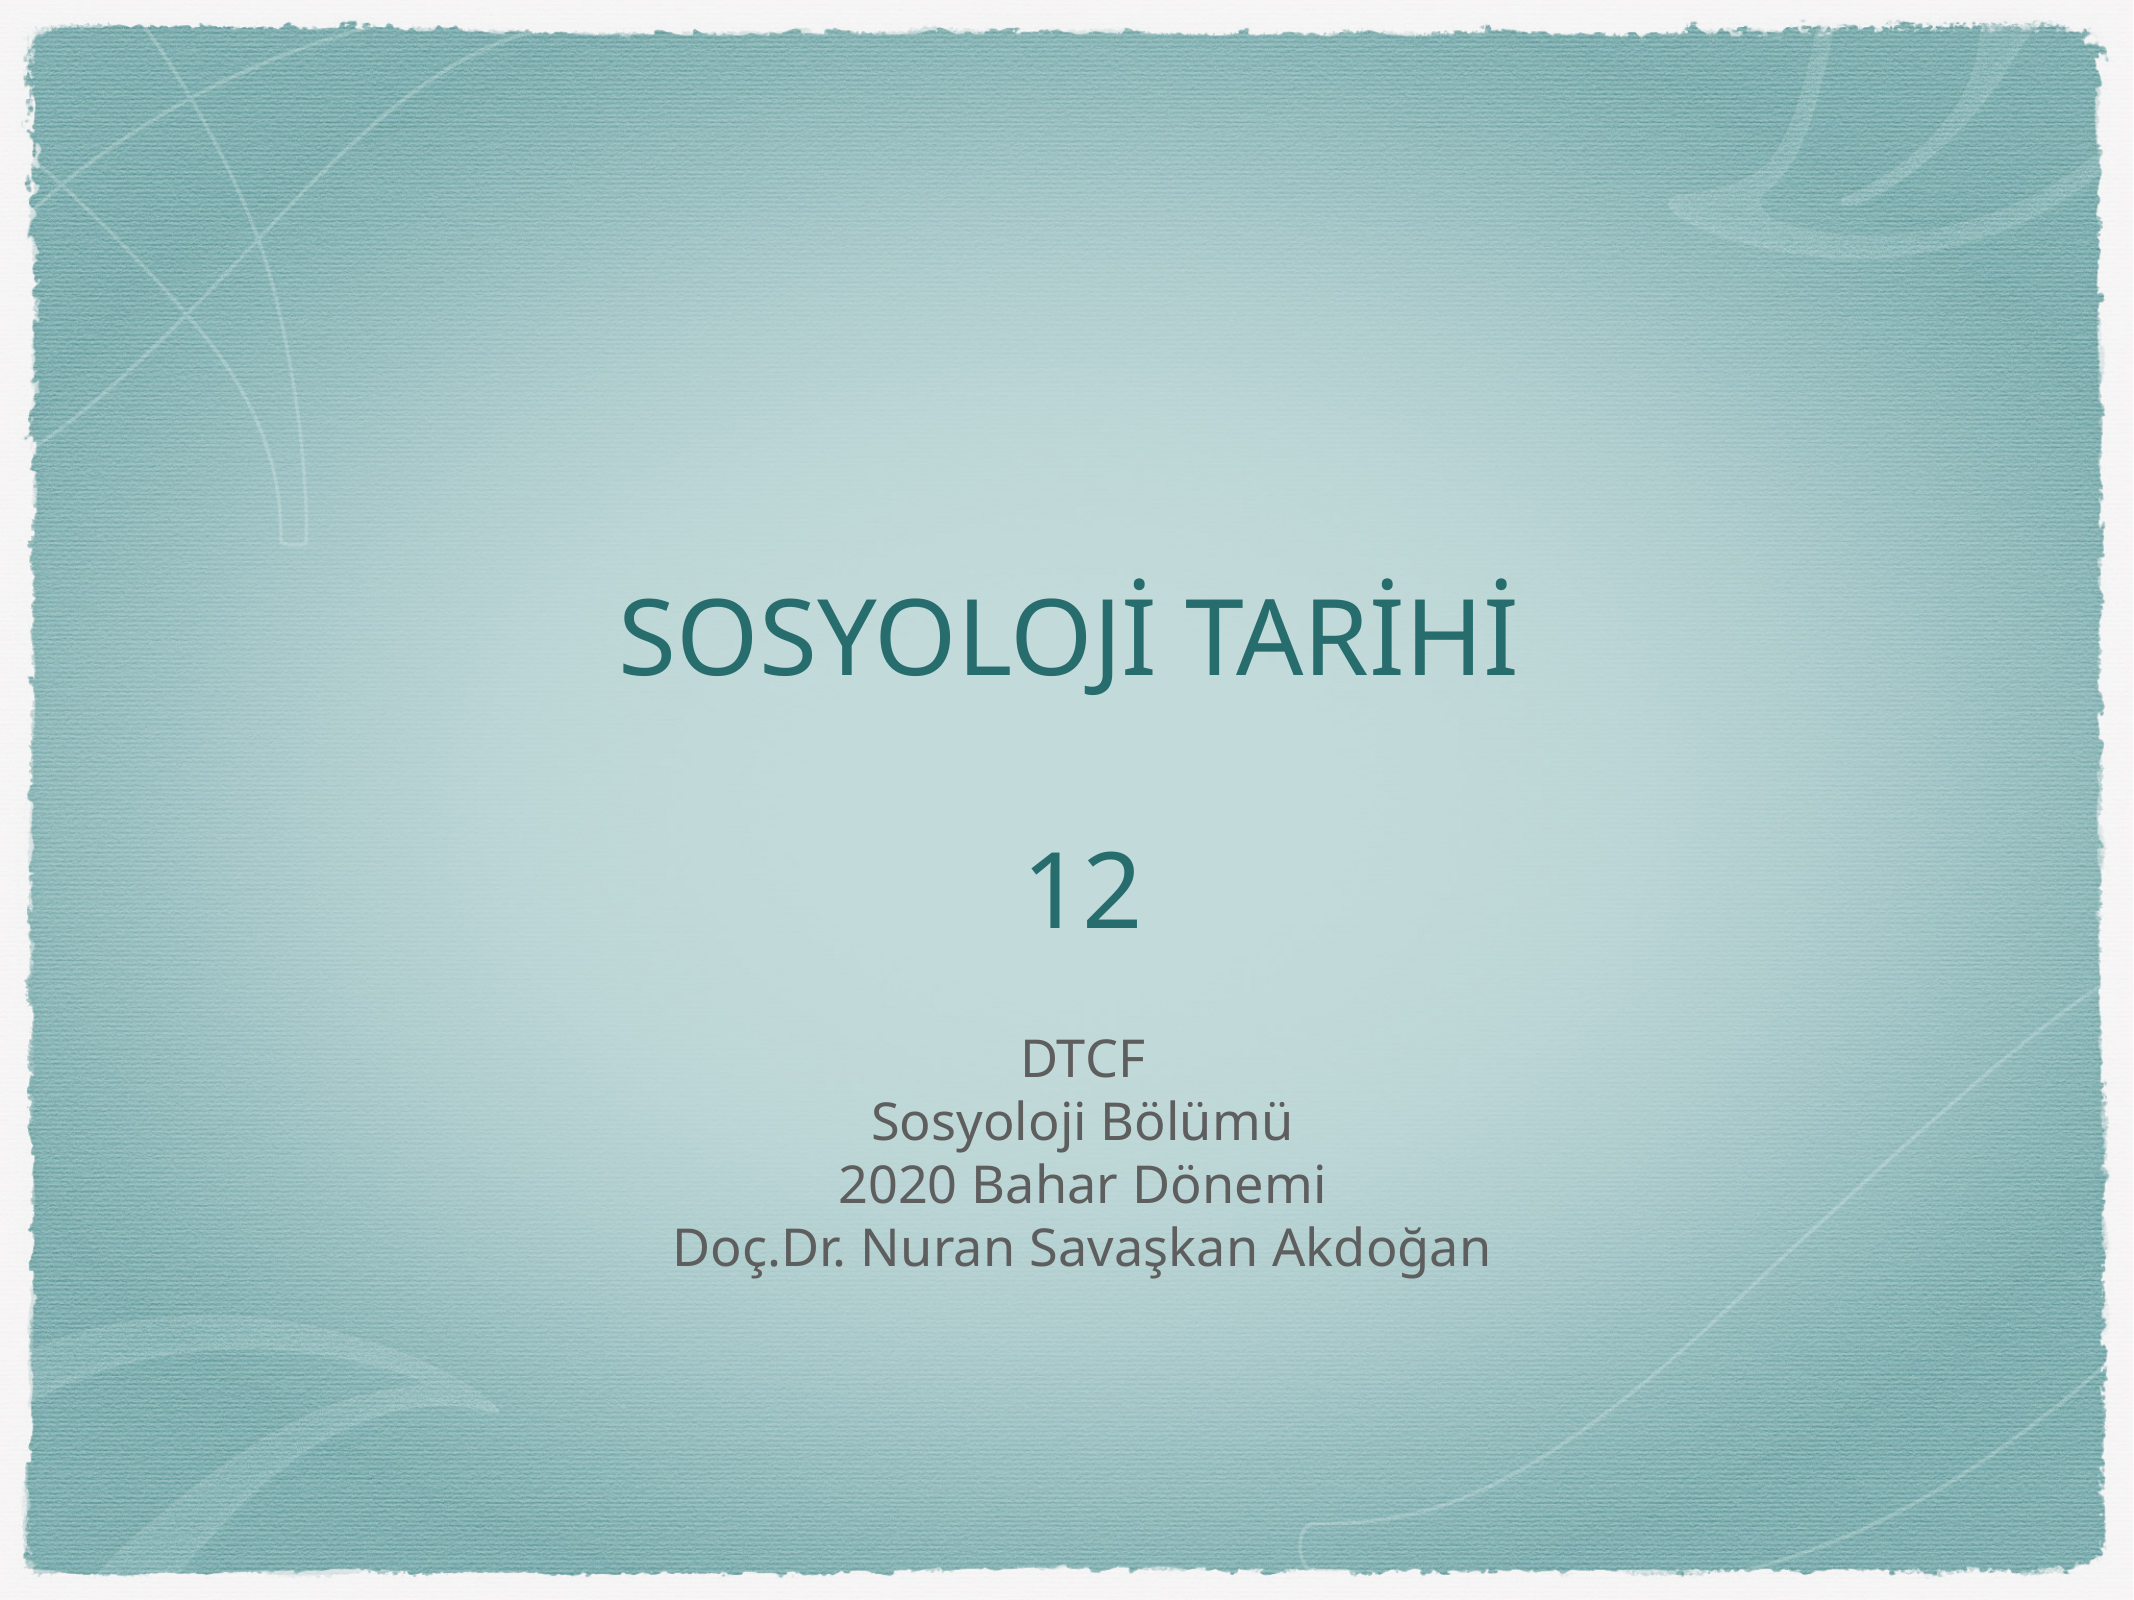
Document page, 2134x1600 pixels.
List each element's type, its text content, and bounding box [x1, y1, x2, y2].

title SOSYOLOJİ TARİHİ 12 [144, 560, 2021, 959]
picture [0, 0, 2134, 1600]
subtitle DTCF Sosyoloji Bölümü 2020 Bahar Dönemi Doç.Dr. Nuran Savaşkan Akdoğan [144, 1016, 2021, 1288]
